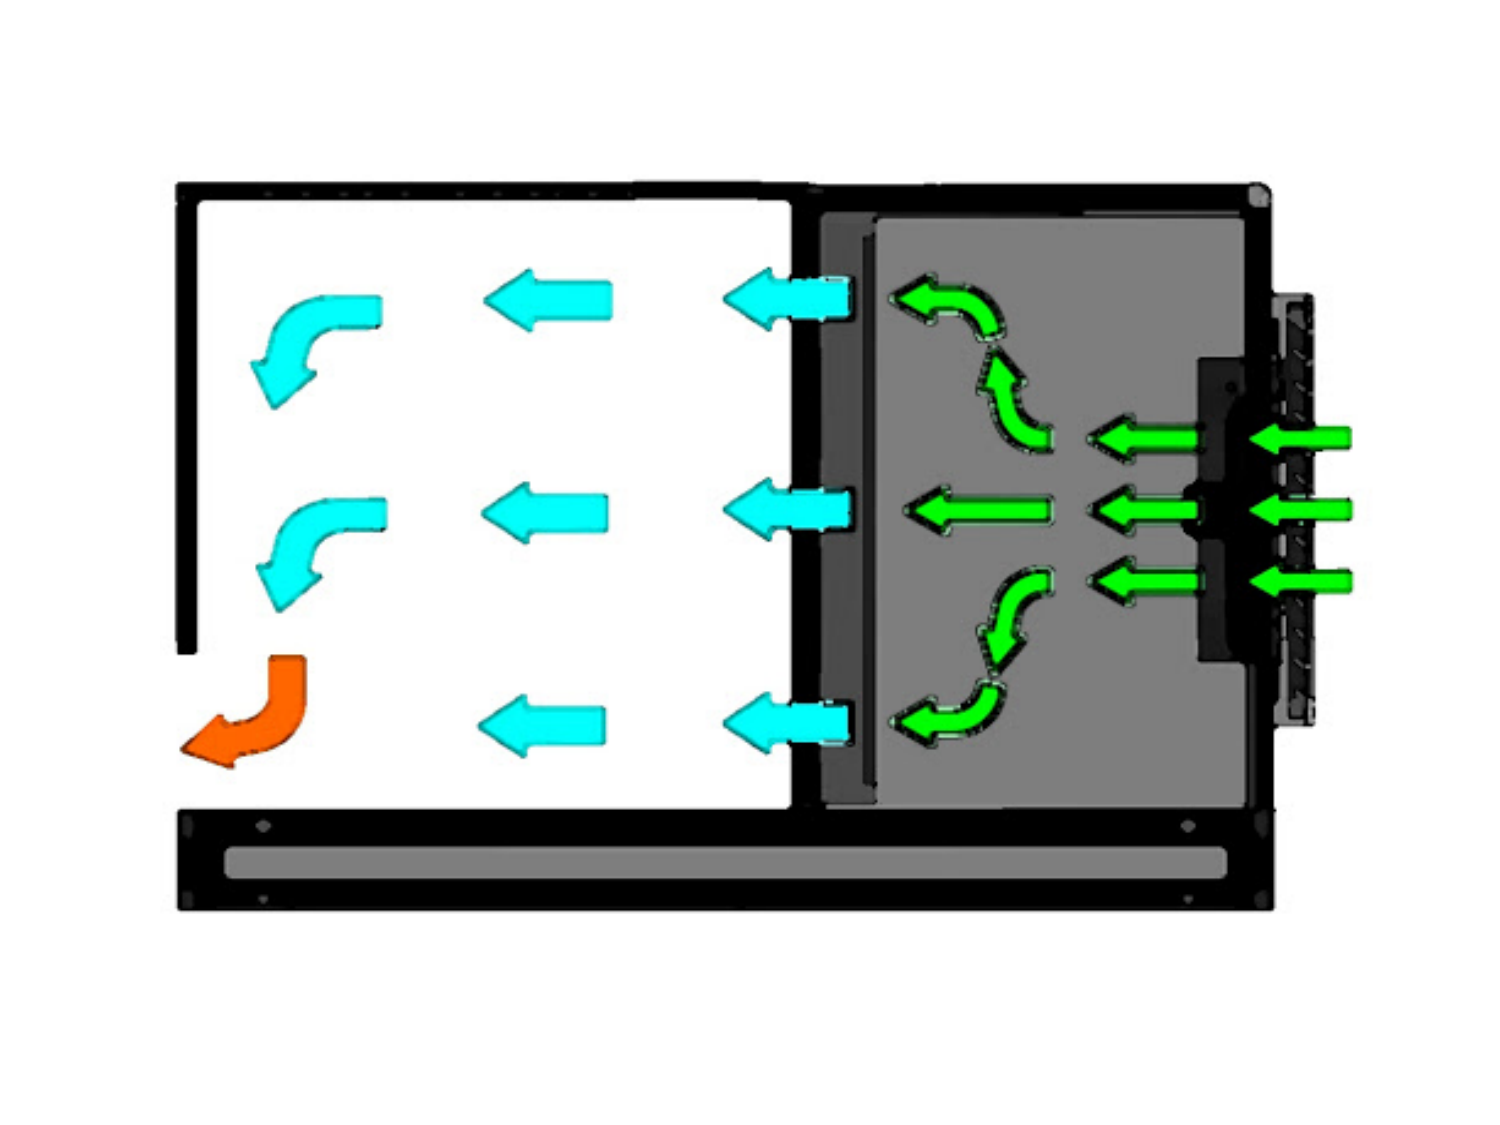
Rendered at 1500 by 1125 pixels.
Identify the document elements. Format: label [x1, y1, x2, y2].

picture [160, 129, 1413, 923]
